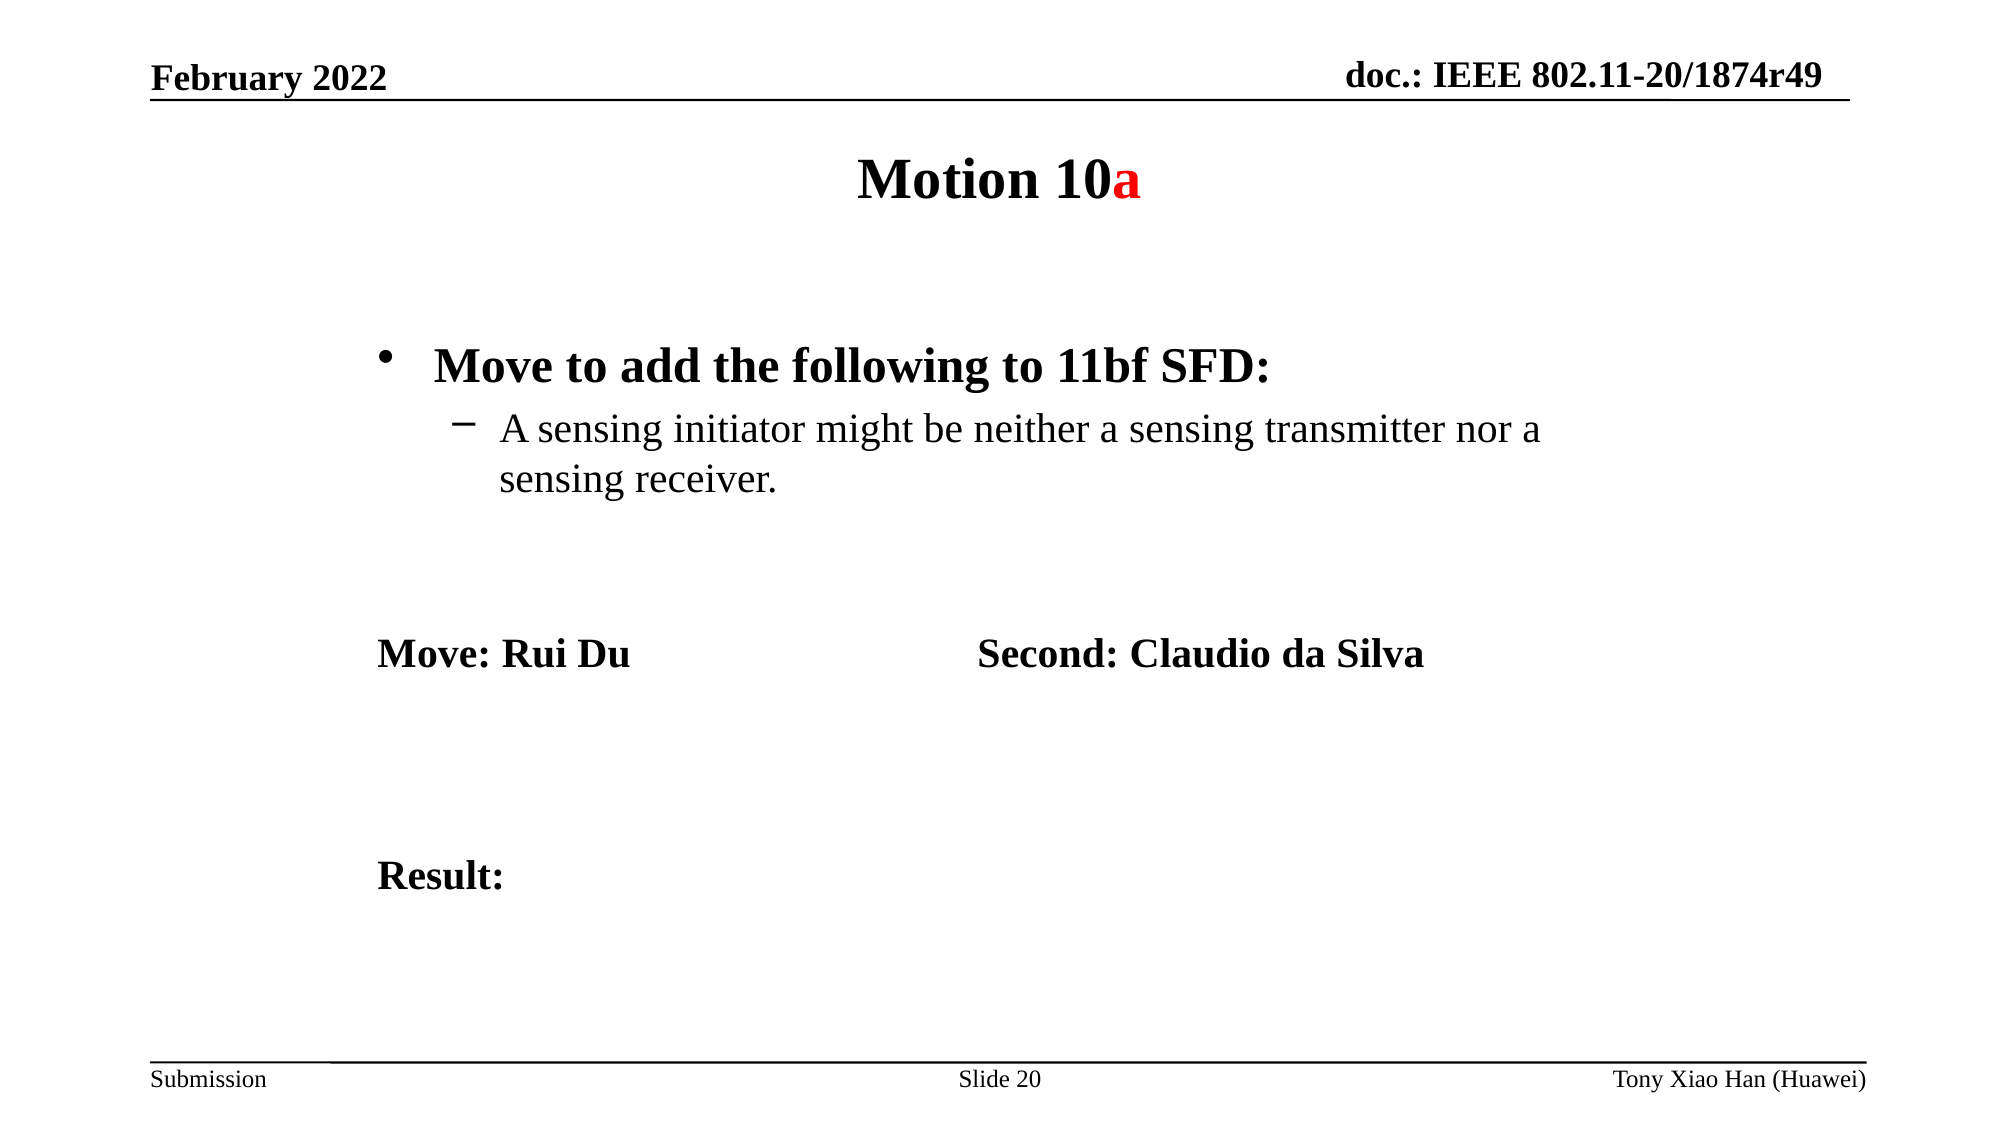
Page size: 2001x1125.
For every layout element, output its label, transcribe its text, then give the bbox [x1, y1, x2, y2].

text_box Motion 10a [362, 87, 1638, 263]
text_box Move to add the following to 11bf SFD: A sensing initiator might be neither a sensing transmitter nor a sensing receiver. Move: Rui Du Second: Claudio da Silva Result: [362, 324, 1638, 1013]
